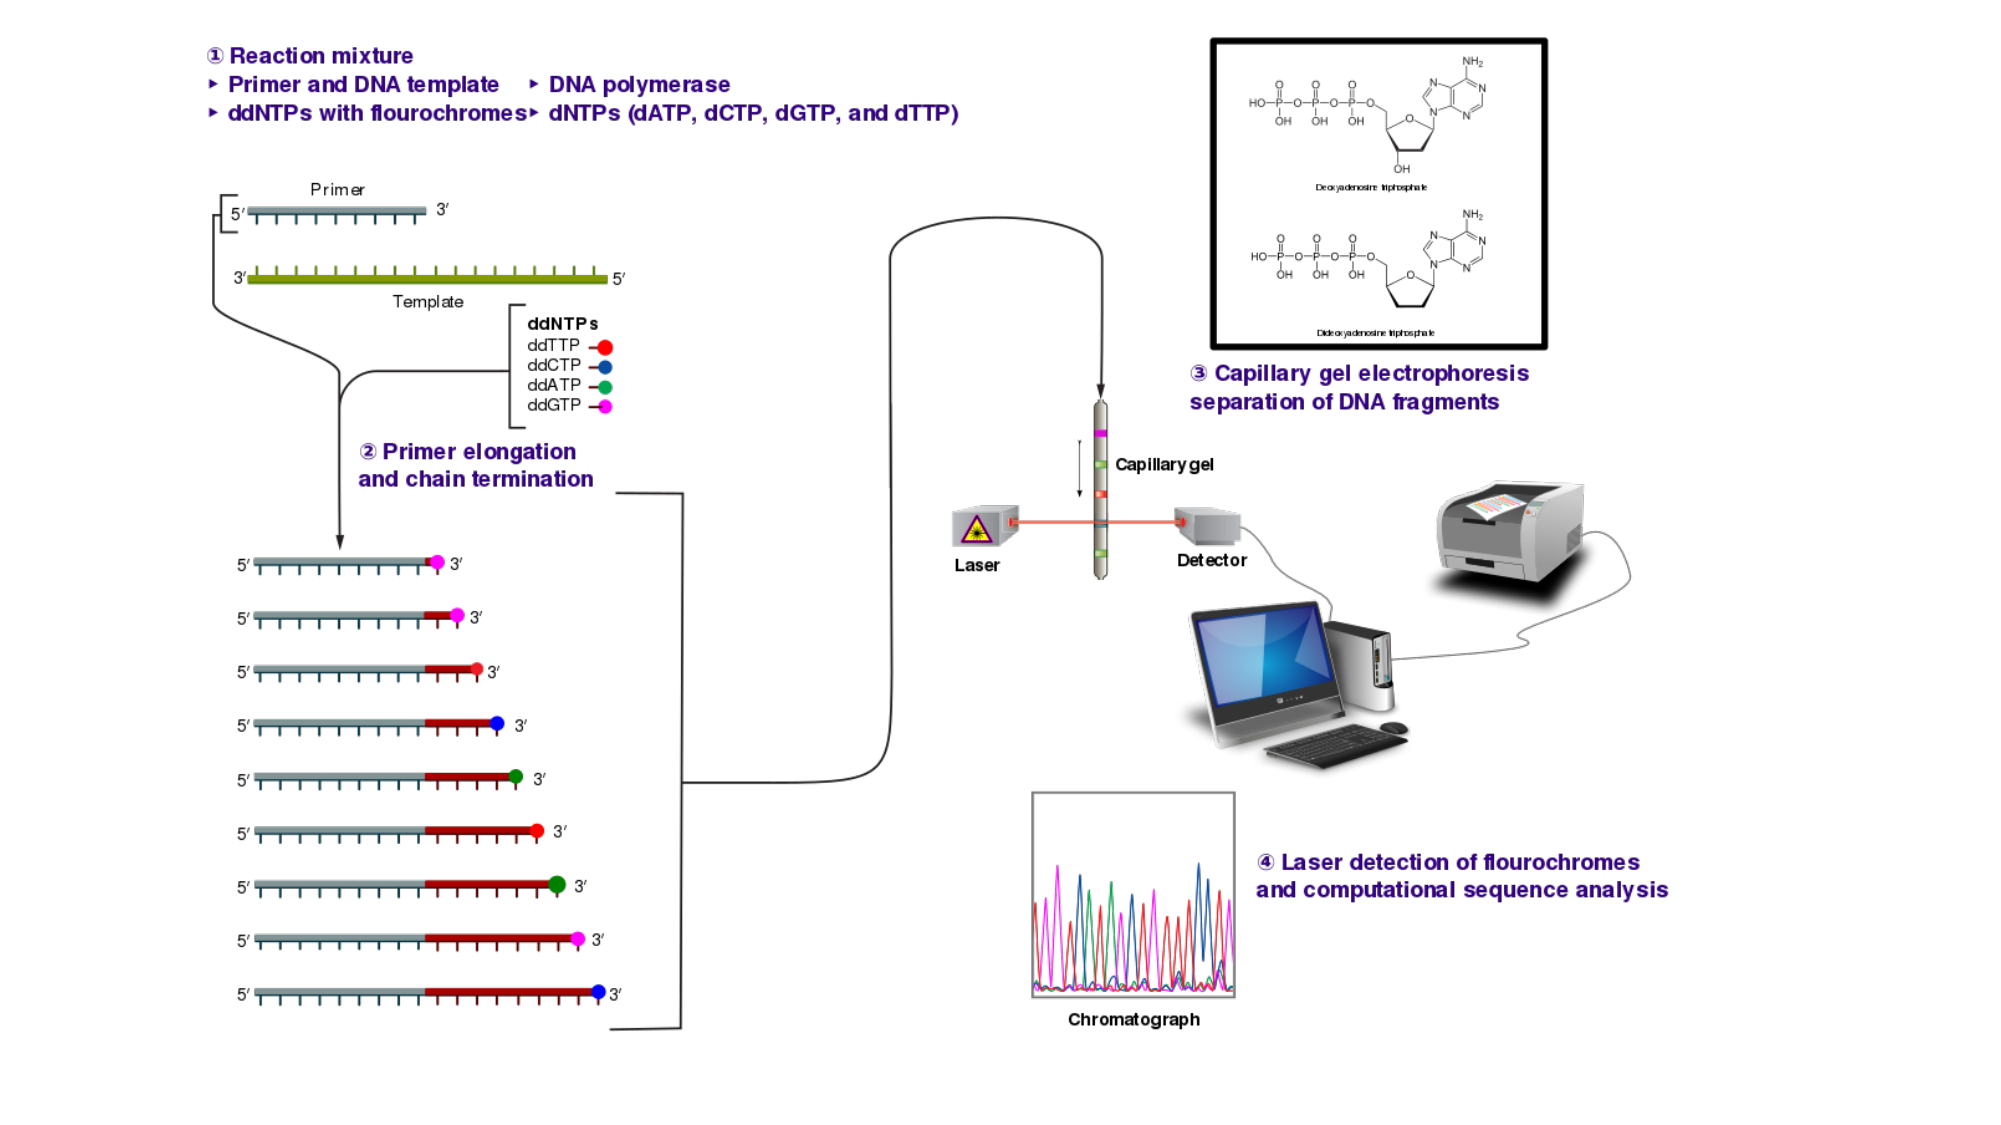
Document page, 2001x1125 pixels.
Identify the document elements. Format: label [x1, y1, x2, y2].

picture [185, 25, 1677, 1053]
